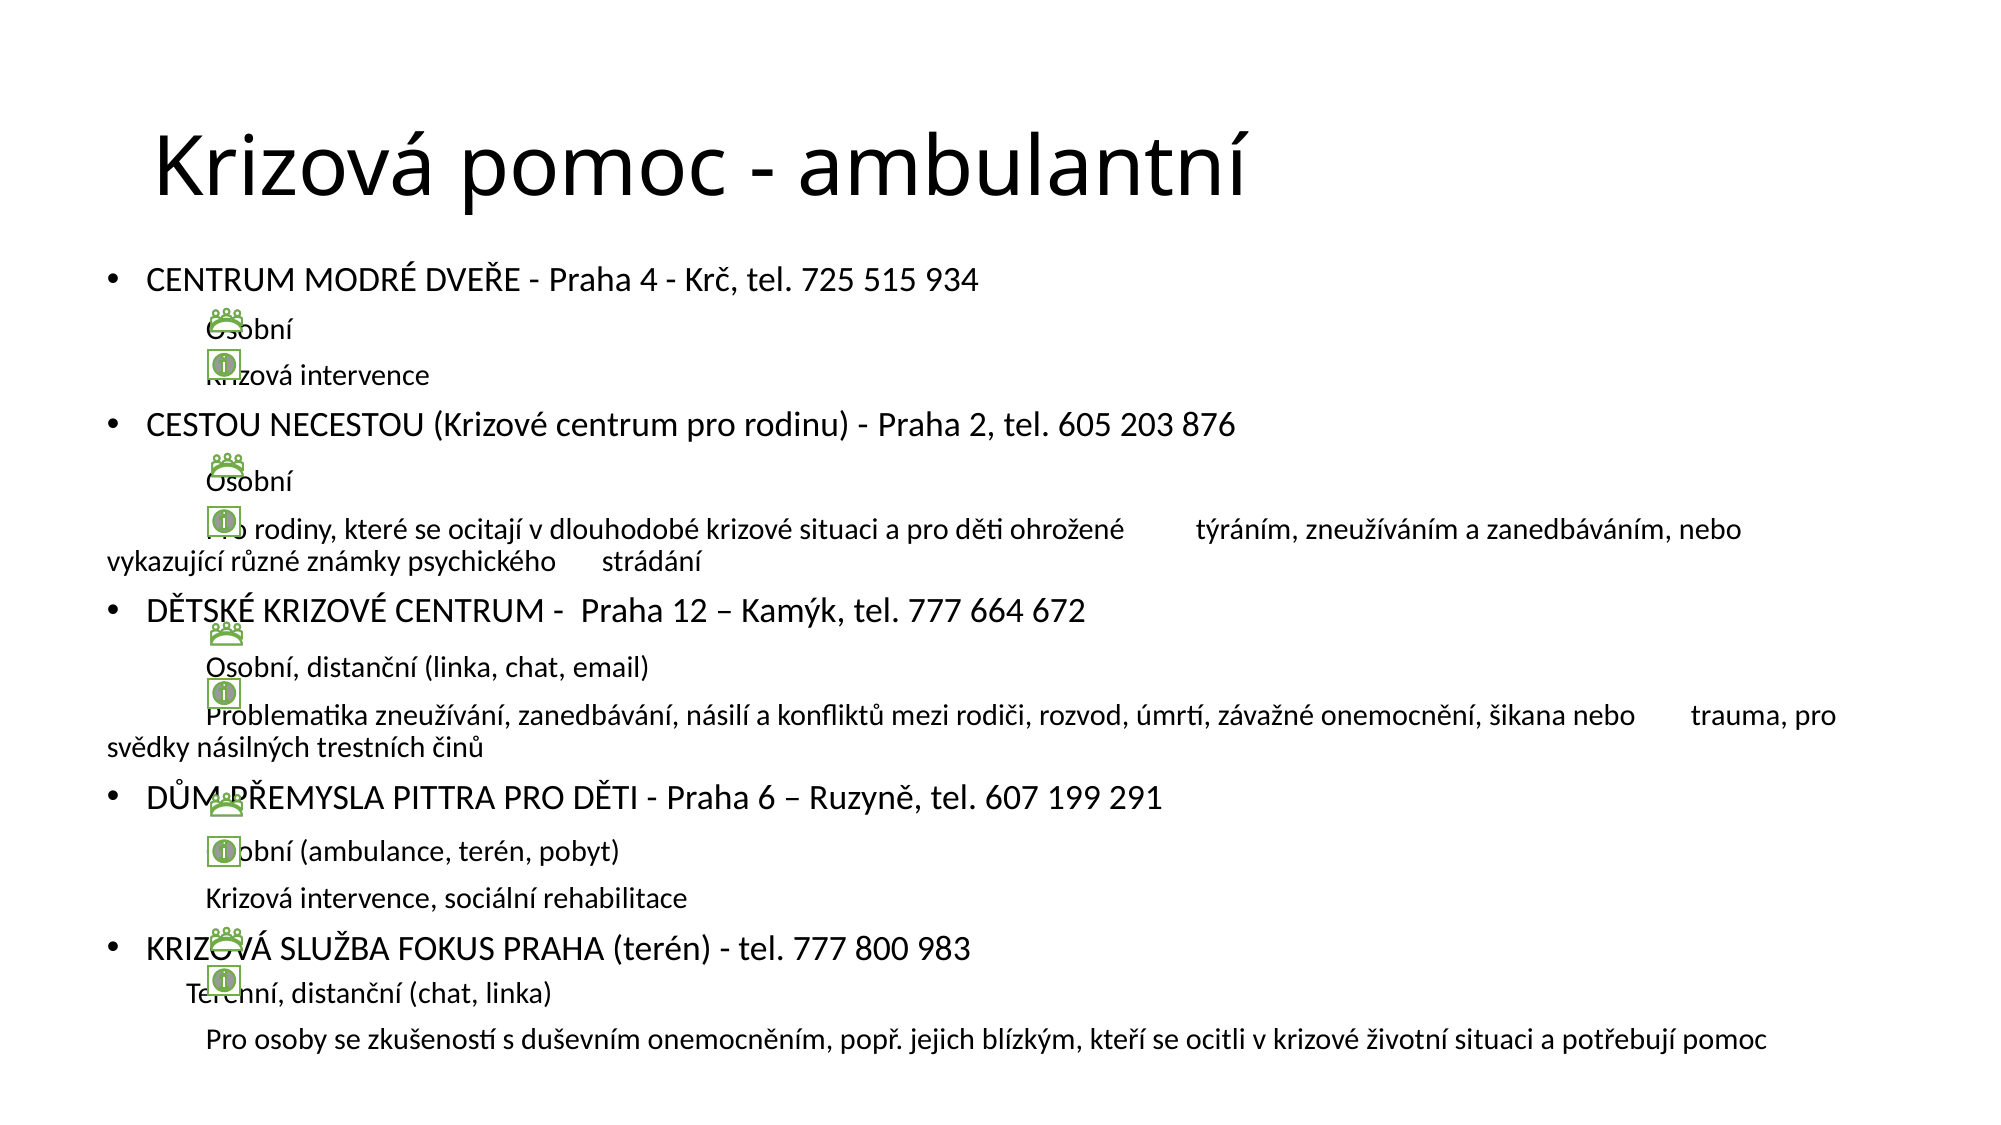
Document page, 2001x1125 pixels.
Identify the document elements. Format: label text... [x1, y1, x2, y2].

picture [208, 615, 245, 653]
list CENTRUM MODRÉ DVEŘE - Praha 4 - Krč, tel. 725 515 934 Osobní Krizová intervence CESTOU NECESTOU (Krizové centrum pro rodinu) - Praha 2, tel. 605 203 876 Osobní Pro rodiny, které se ocitají v dlouhodobé krizové situaci a pro děti ohrožené týráním, zneužíváním a zanedbáváním, nebo vykazující různé známky psychického strádání DĚTSKÉ KRIZOVÉ CENTRUM - Praha 12 – Kamýk, tel. 777 664 672 Osobní, distanční (linka, chat, email) Problematika zneužívání, zanedbávání, násilí a konfliktů mezi rodiči, rozvod, úmrtí, závažné onemocnění, šikana nebo trauma, pro svědky násilných trestních činů DŮM PŘEMYSLA PITTRA PRO DĚTI - Praha 6 – Ruzyně, tel. 607 199 291 Osobní (ambulance, terén, pobyt) Krizová intervence, sociální rehabilitace KRIZOVÁ SLUŽBA FOKUS PRAHA (terén) - tel. 777 800 983 Terénní, distanční (chat, linka) Pro osoby se zkušeností s duševním onemocněním, popř. jejich blízkým, kteří se ocitli v krizové životní situaci a potřebují pomoc [91, 253, 1863, 1066]
picture [209, 446, 246, 484]
title Krizová pomoc - ambulantní [137, 59, 1863, 253]
text_box [207, 349, 241, 380]
picture [208, 301, 245, 339]
text_box [207, 965, 241, 996]
text_box [207, 678, 241, 709]
text_box [207, 506, 241, 537]
picture [208, 920, 245, 958]
picture [208, 786, 245, 823]
text_box [207, 836, 241, 867]
